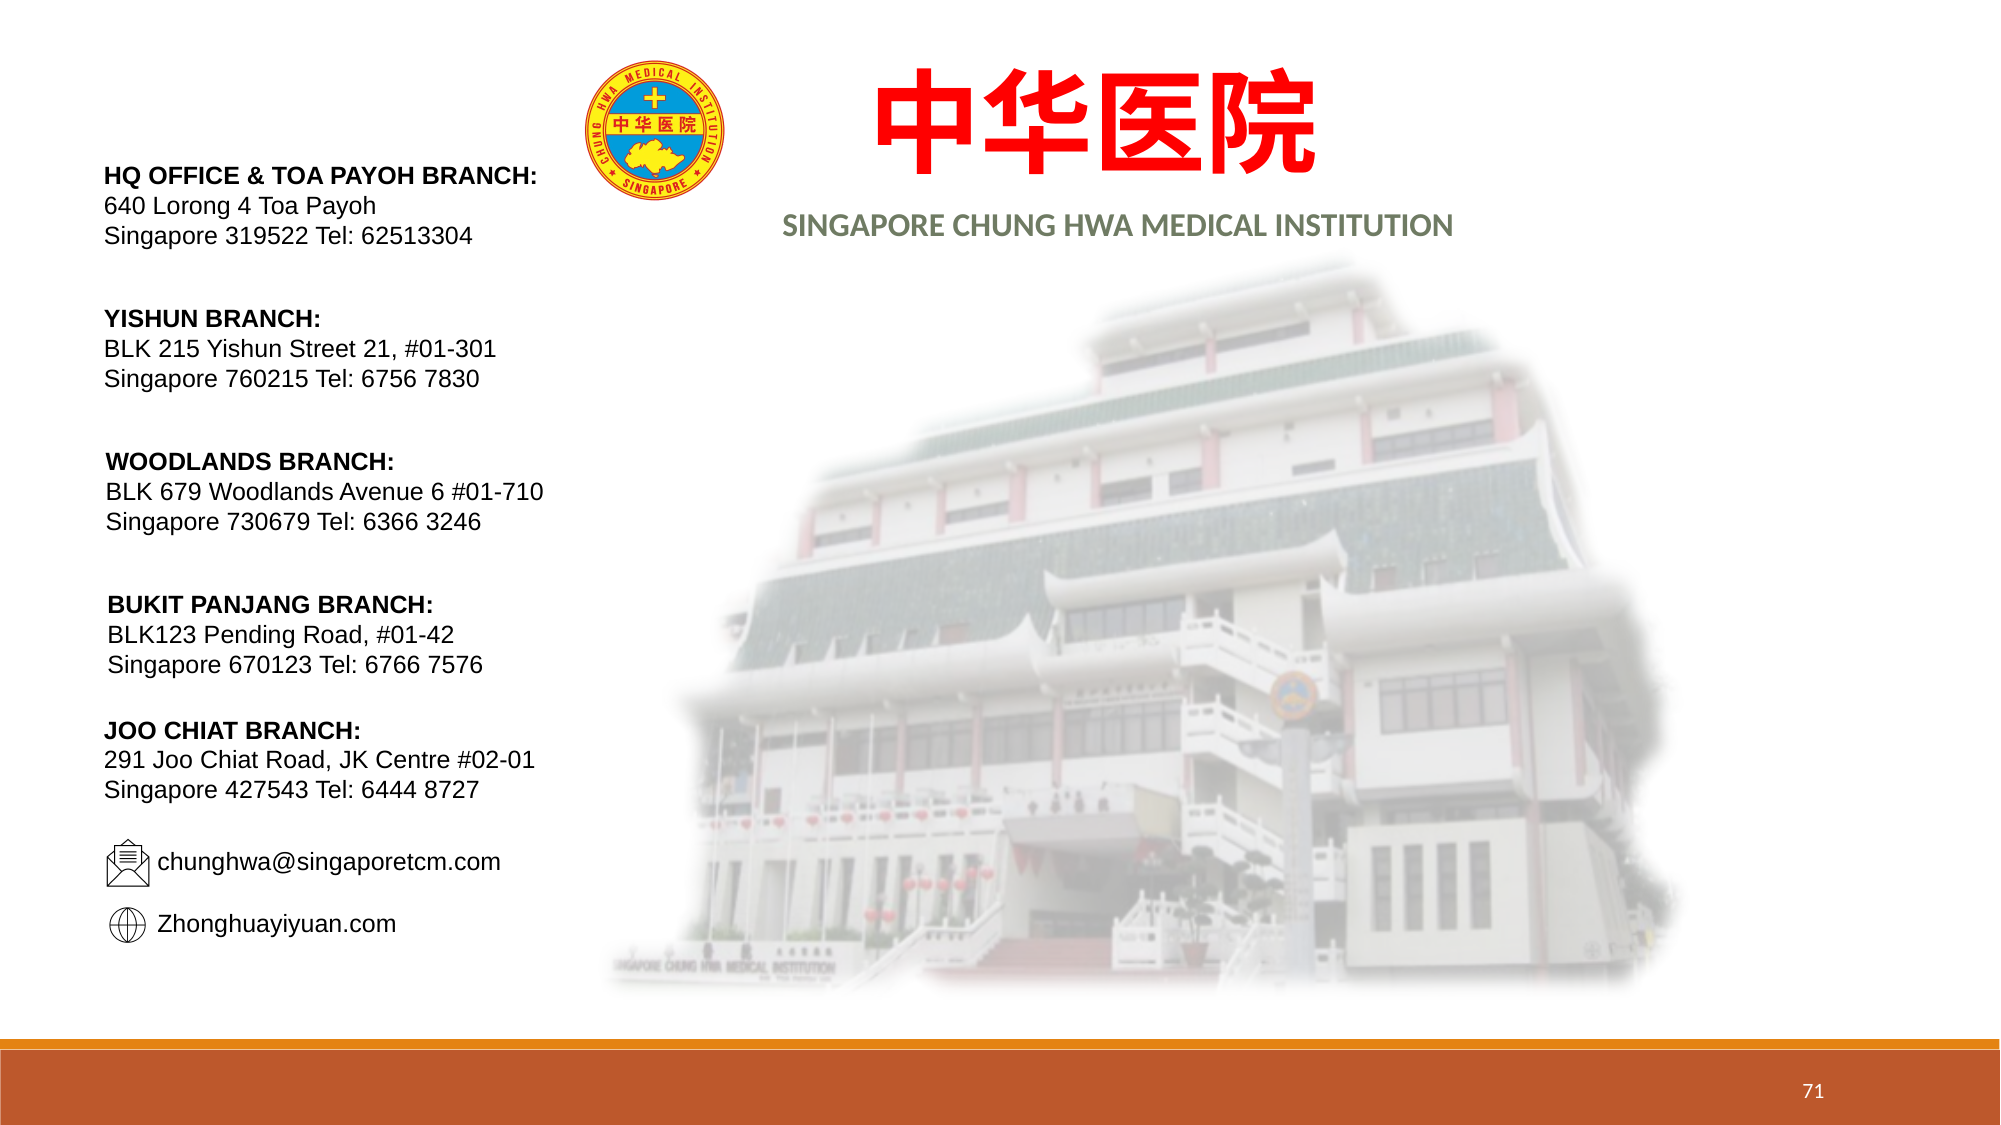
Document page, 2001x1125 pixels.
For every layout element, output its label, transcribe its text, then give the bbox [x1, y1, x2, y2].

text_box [574, 43, 1516, 252]
slide_number 71 [1624, 1059, 1840, 1120]
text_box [88, 151, 673, 959]
picture [584, 223, 1715, 1004]
